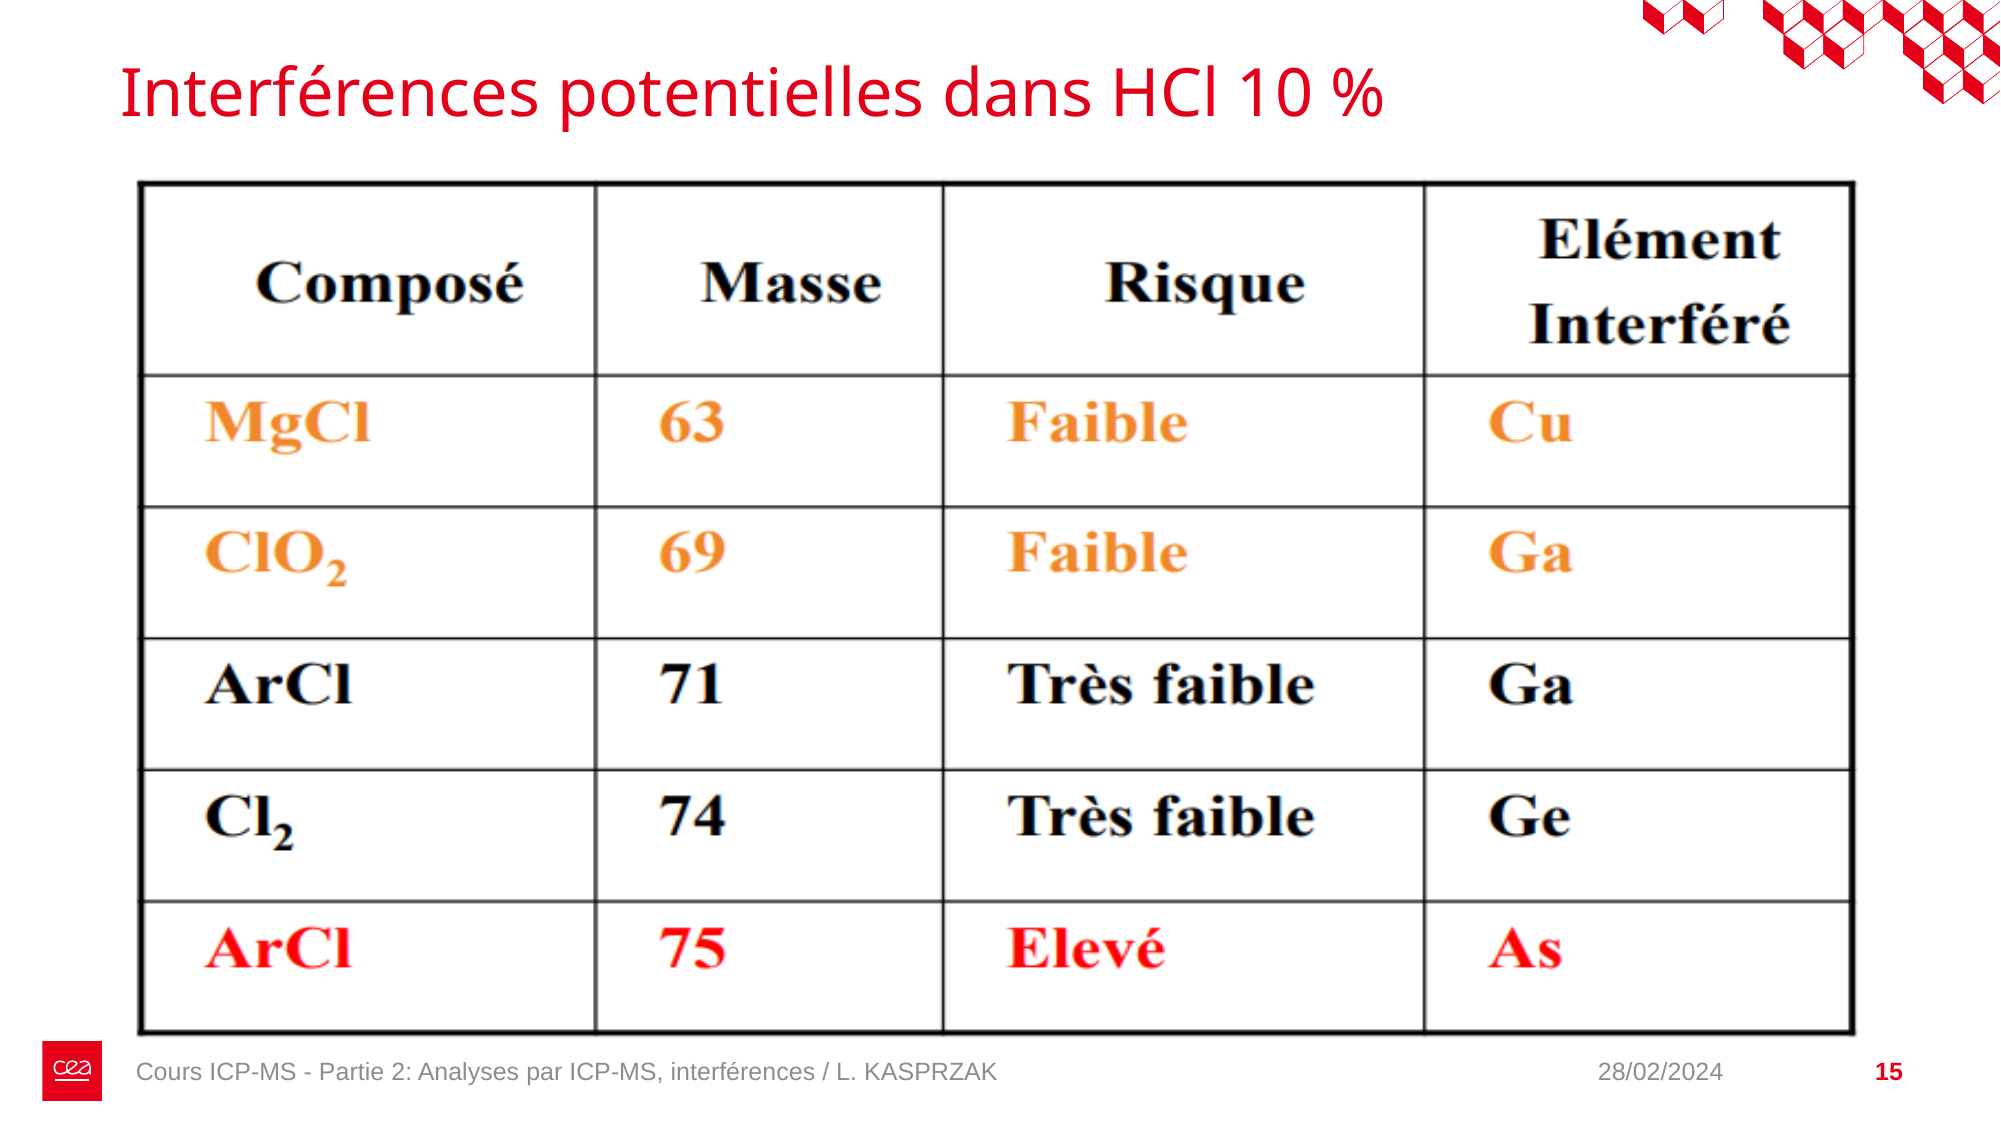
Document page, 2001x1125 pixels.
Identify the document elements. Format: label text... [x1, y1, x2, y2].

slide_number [1579, 1062, 1746, 1101]
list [120, 174, 1880, 1062]
title Interférences potentielles dans HCl 10 % [120, 51, 1880, 174]
slide_number 15 [1804, 1040, 1919, 1101]
footer Cours ICP-MS - Partie 2: Analyses par ICP-MS, interférences / L. KASPRZAK [120, 1062, 1571, 1101]
